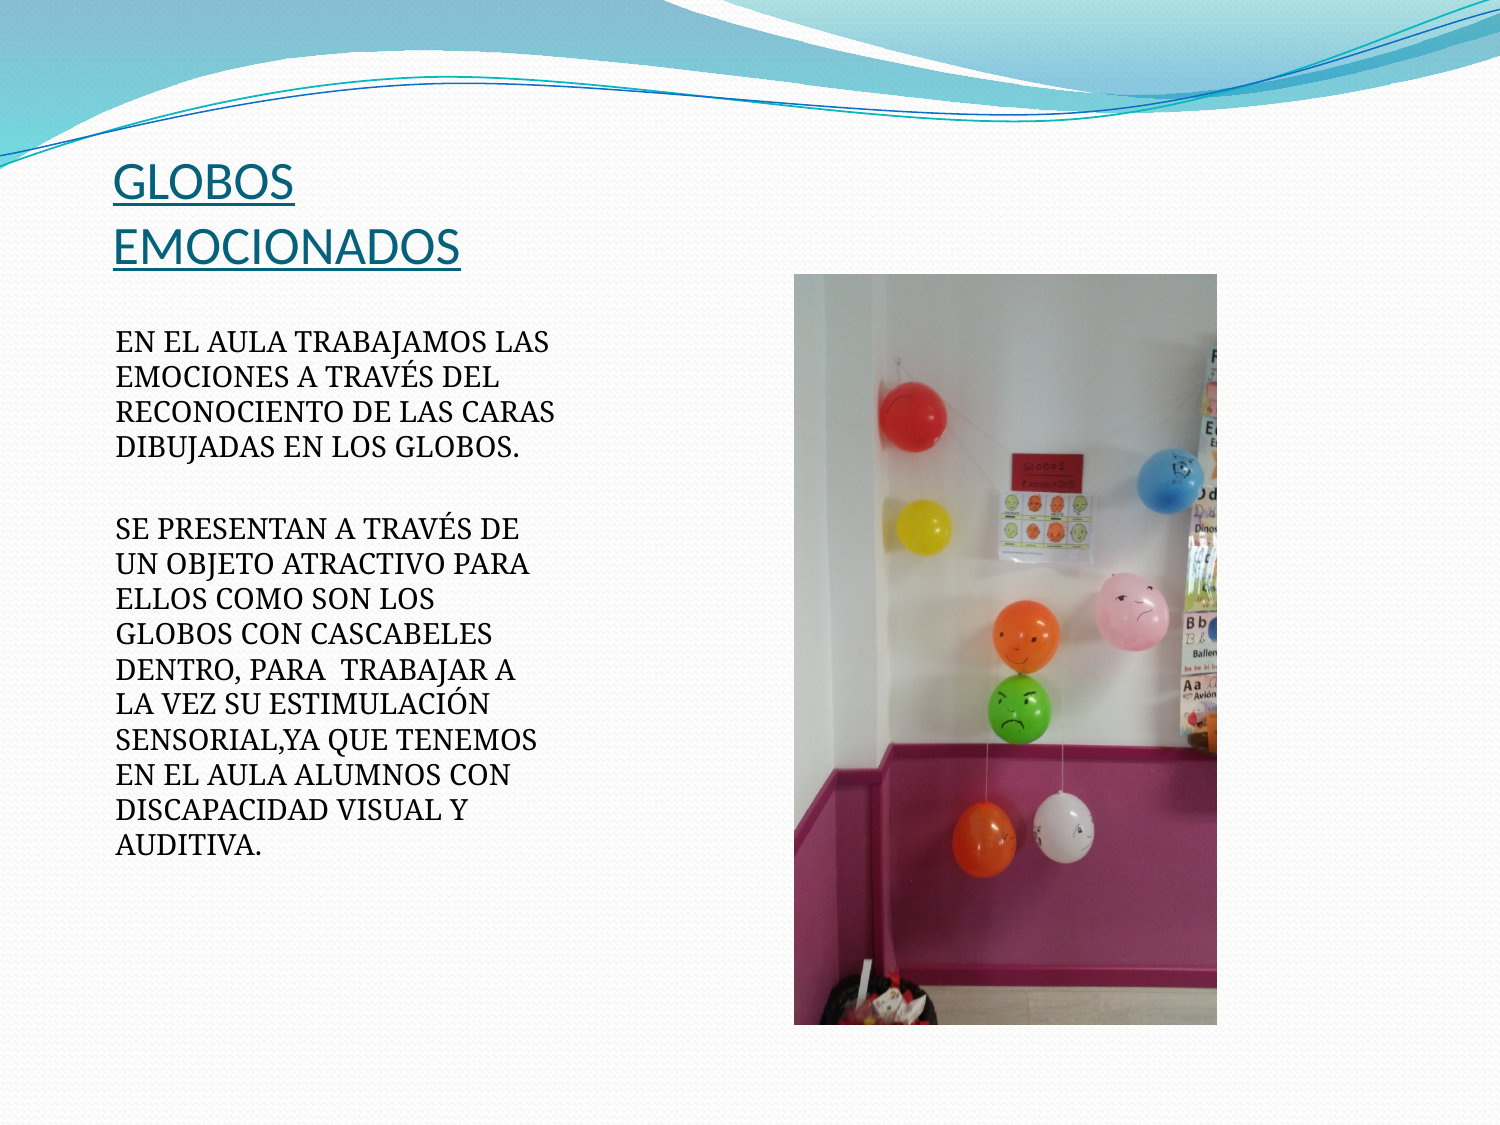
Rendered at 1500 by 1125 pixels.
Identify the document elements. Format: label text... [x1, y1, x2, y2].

title GLOBOS EMOCIONADOS [112, 84, 563, 275]
list EN EL AULA TRABAJAMOS LAS EMOCIONES A TRAVÉS DEL RECONOCIENTO DE LAS CARAS DIBUJADAS EN LOS GLOBOS. SE PRESENTAN A TRAVÉS DE UN OBJETO ATRACTIVO PARA ELLOS COMO SON LOS GLOBOS CON CASCABELES DENTRO, PARA TRABAJAR A LA VEZ SU ESTIMULACIÓN SENSORIAL,YA QUE TENEMOS EN EL AULA ALUMNOS CON DISCAPACIDAD VISUAL Y AUDITIVA. [112, 275, 563, 1025]
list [794, 274, 1217, 1026]
